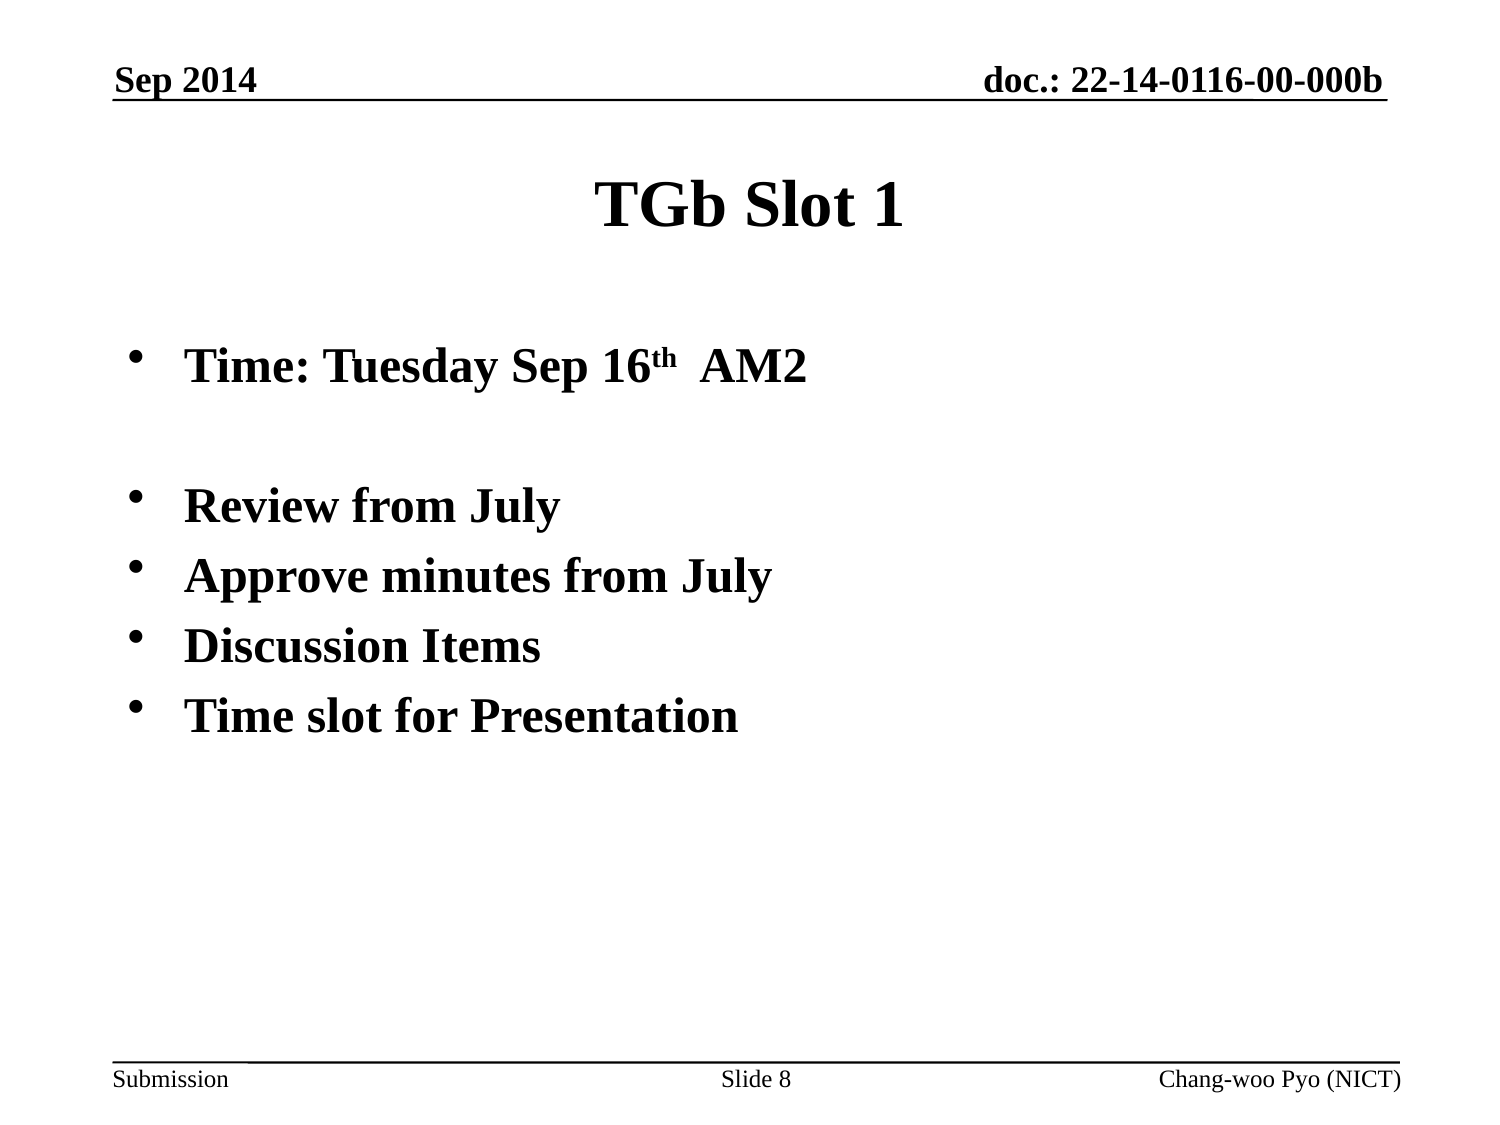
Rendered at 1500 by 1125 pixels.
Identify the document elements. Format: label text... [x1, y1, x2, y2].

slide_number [114, 54, 259, 101]
slide_number Slide 8 [712, 1061, 800, 1093]
list Time: Tuesday Sep 16th AM2 Review from July Approve minutes from July Discussion Items Time slot for Presentation [112, 324, 1388, 1000]
title TGb Slot 1 [112, 112, 1388, 288]
footer Chang-woo Pyo (NICT) [1155, 1061, 1402, 1093]
